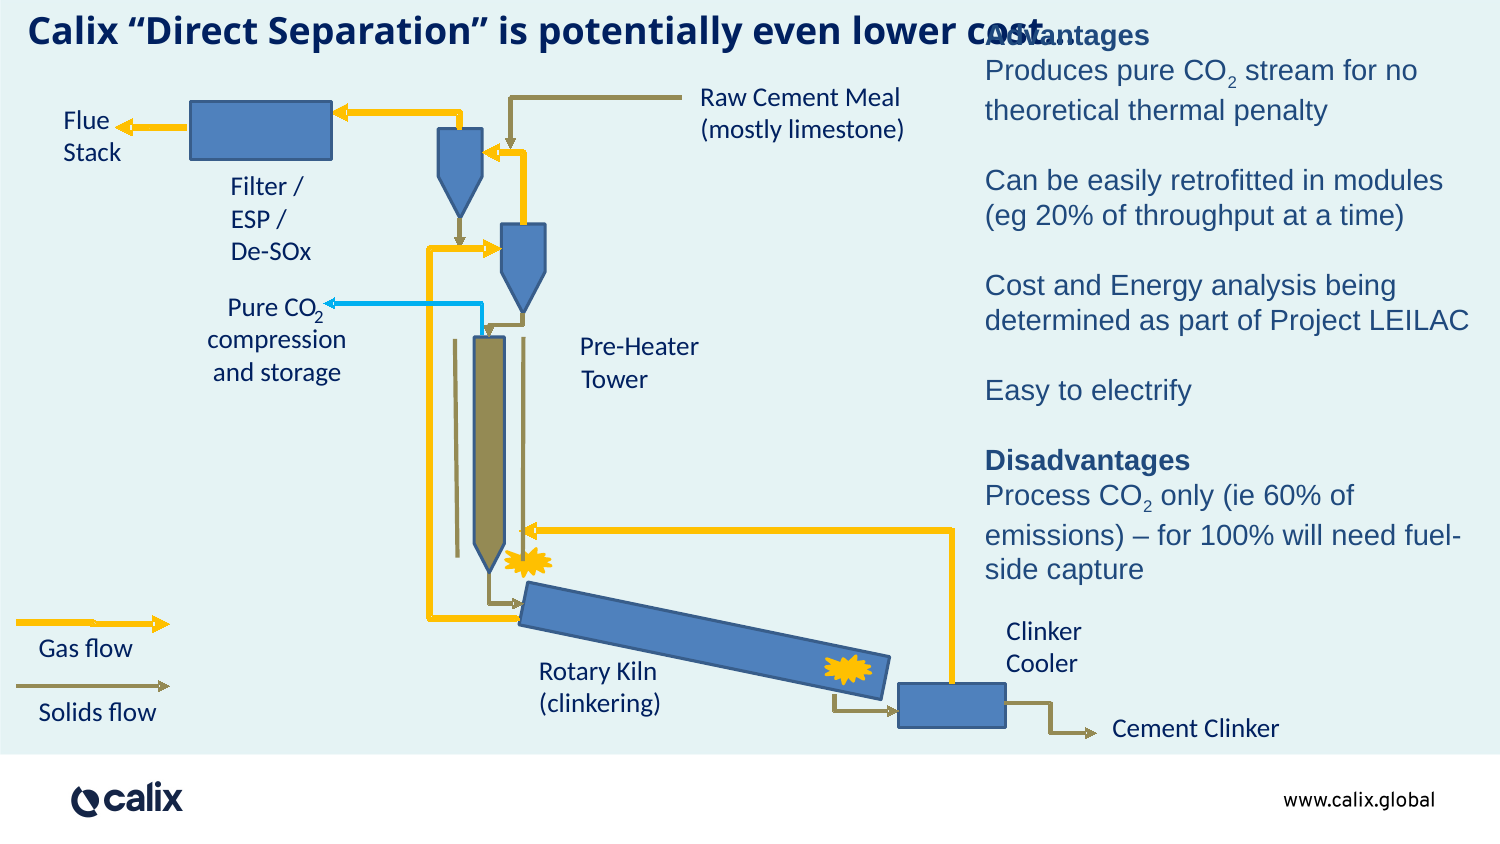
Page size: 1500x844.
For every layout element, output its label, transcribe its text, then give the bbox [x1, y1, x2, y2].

text_box Advantages Produces pure CO2 stream for no theoretical thermal penalty Can be easily retrofitted in modules (eg 20% of throughput at a time) Cost and Energy analysis being determined as part of Project LEILAC Easy to electrify Disadvantages Process CO2 only (ie 60% of emissions) – for 100% will need fuel-side capture [923, 9, 1499, 593]
text_box Calix “Direct Separation” is potentially even lower cost… [12, 0, 1250, 60]
picture [0, 0, 1500, 844]
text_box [14, 71, 1313, 760]
